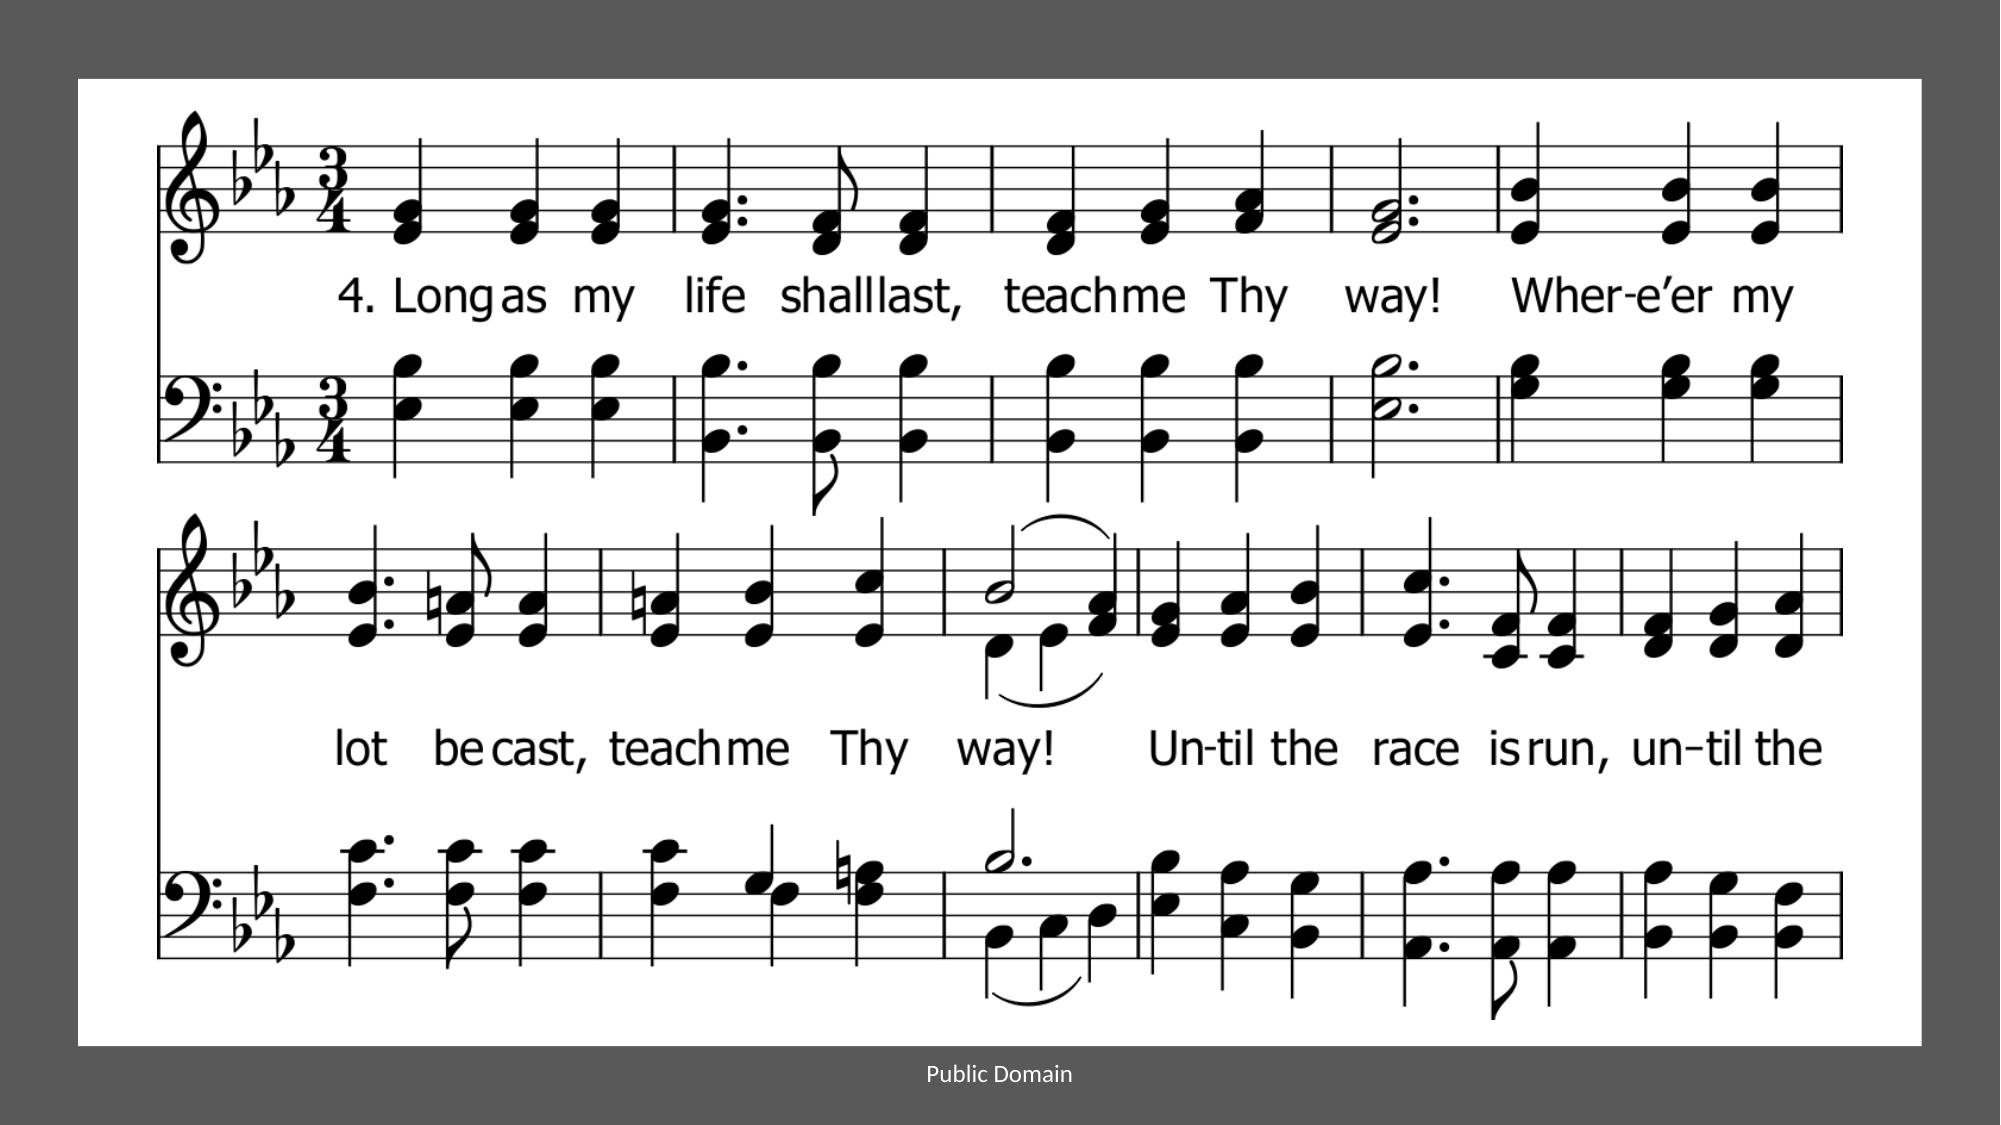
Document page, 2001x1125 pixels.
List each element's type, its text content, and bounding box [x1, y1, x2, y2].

text_box [77, 78, 1923, 1047]
picture [157, 105, 1843, 1020]
text_box [0, 0, 2000, 1125]
footer Public Domain [662, 1042, 1338, 1103]
